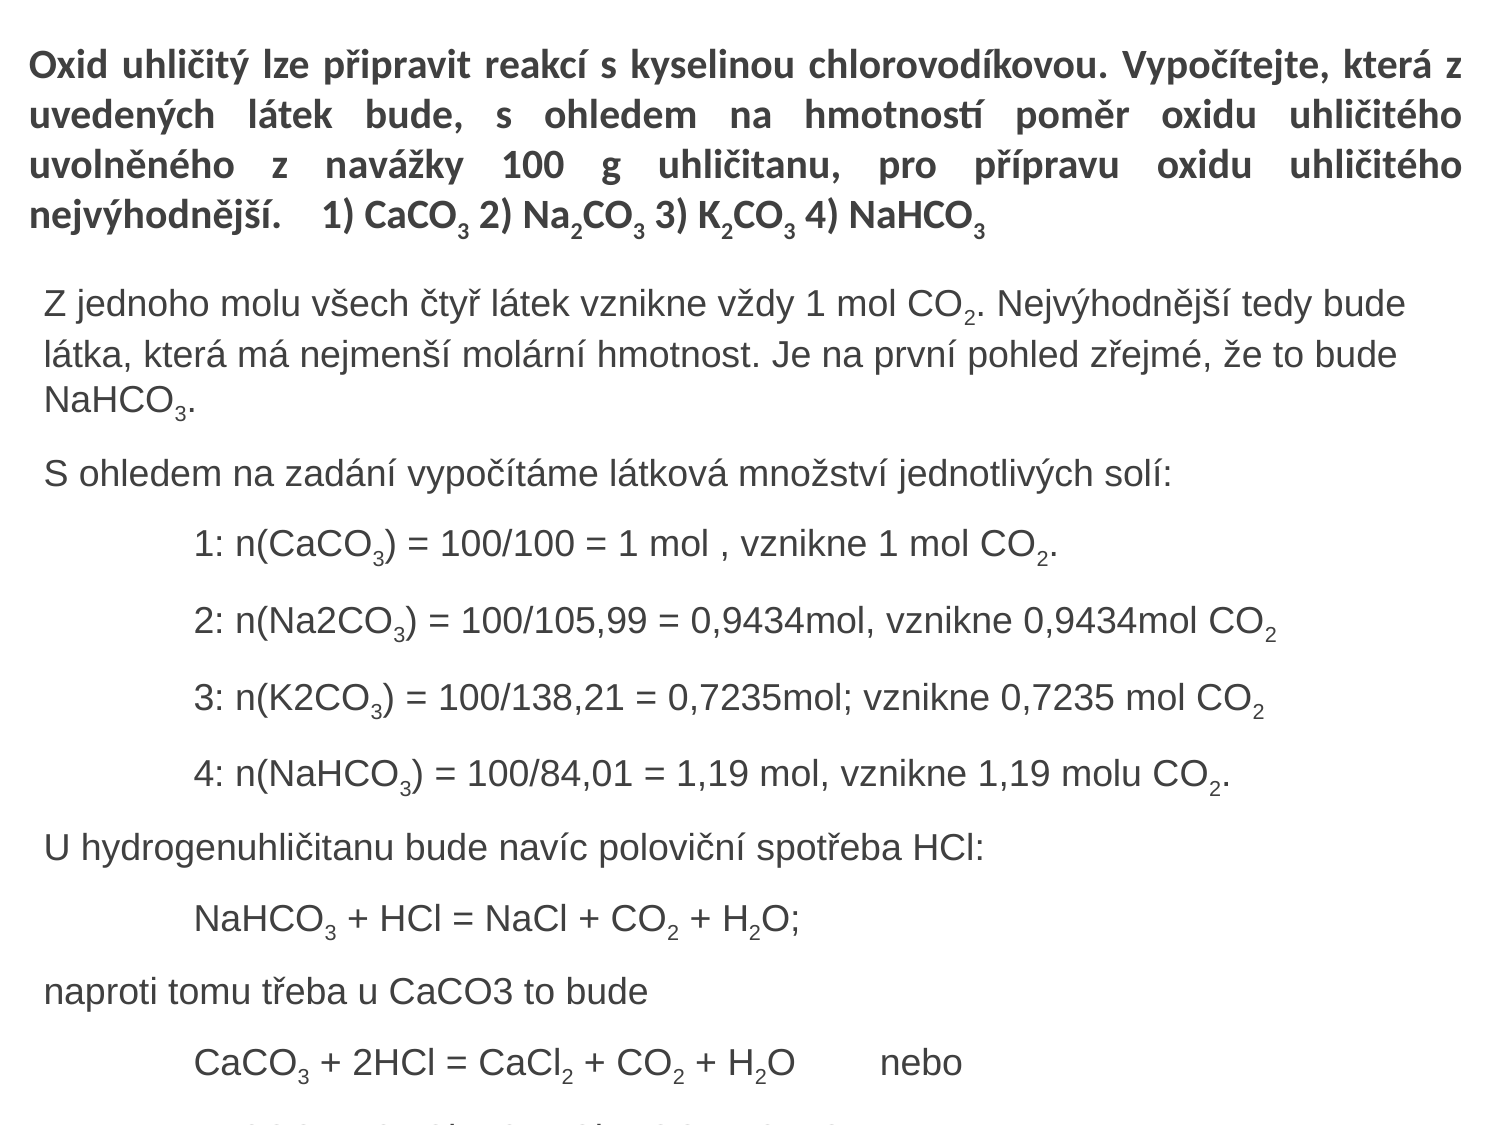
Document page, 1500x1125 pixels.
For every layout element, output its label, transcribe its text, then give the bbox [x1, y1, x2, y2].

text_box Z jednoho molu všech čtyř látek vznikne vždy 1 mol CO2. Nejvýhodnější tedy bude látka, která má nejmenší molární hmotnost. Je na první pohled zřejmé, že to bude NaHCO3. S ohledem na zadání vypočítáme látková množství jednotlivých solí: 1: n(CaCO3) = 100/100 = 1 mol , vznikne 1 mol CO2. 2: n(Na2CO3) = 100/105,99 = 0,9434mol, vznikne 0,9434mol CO2 3: n(K2CO3) = 100/138,21 = 0,7235mol; vznikne 0,7235 mol CO2 4: n(NaHCO3) = 100/84,01 = 1,19 mol, vznikne 1,19 molu CO2. U hydrogenuhličitanu bude navíc poloviční spotřeba HCl: NaHCO3 + HCl = NaCl + CO2 + H2O; naproti tomu třeba u CaCO3 to bude CaCO3 + 2HCl = CaCl2 + CO2 + H2O nebo Na2CO3 + 2HCl = 2NaCl + CO2 + 2H2O. [28, 271, 1472, 1125]
text_box Oxid uhličitý lze připravit reakcí s kyselinou chlorovodíkovou. Vypočítejte, která z uvedených látek bude, s ohledem na hmotností poměr oxidu uhličitého uvolněného z navážky 100 g uhličitanu, pro přípravu oxidu uhličitého nejvýhodnější. 1) CaCO3 2) Na2CO3 3) K2CO3 4) NaHCO3 [14, 29, 1479, 252]
